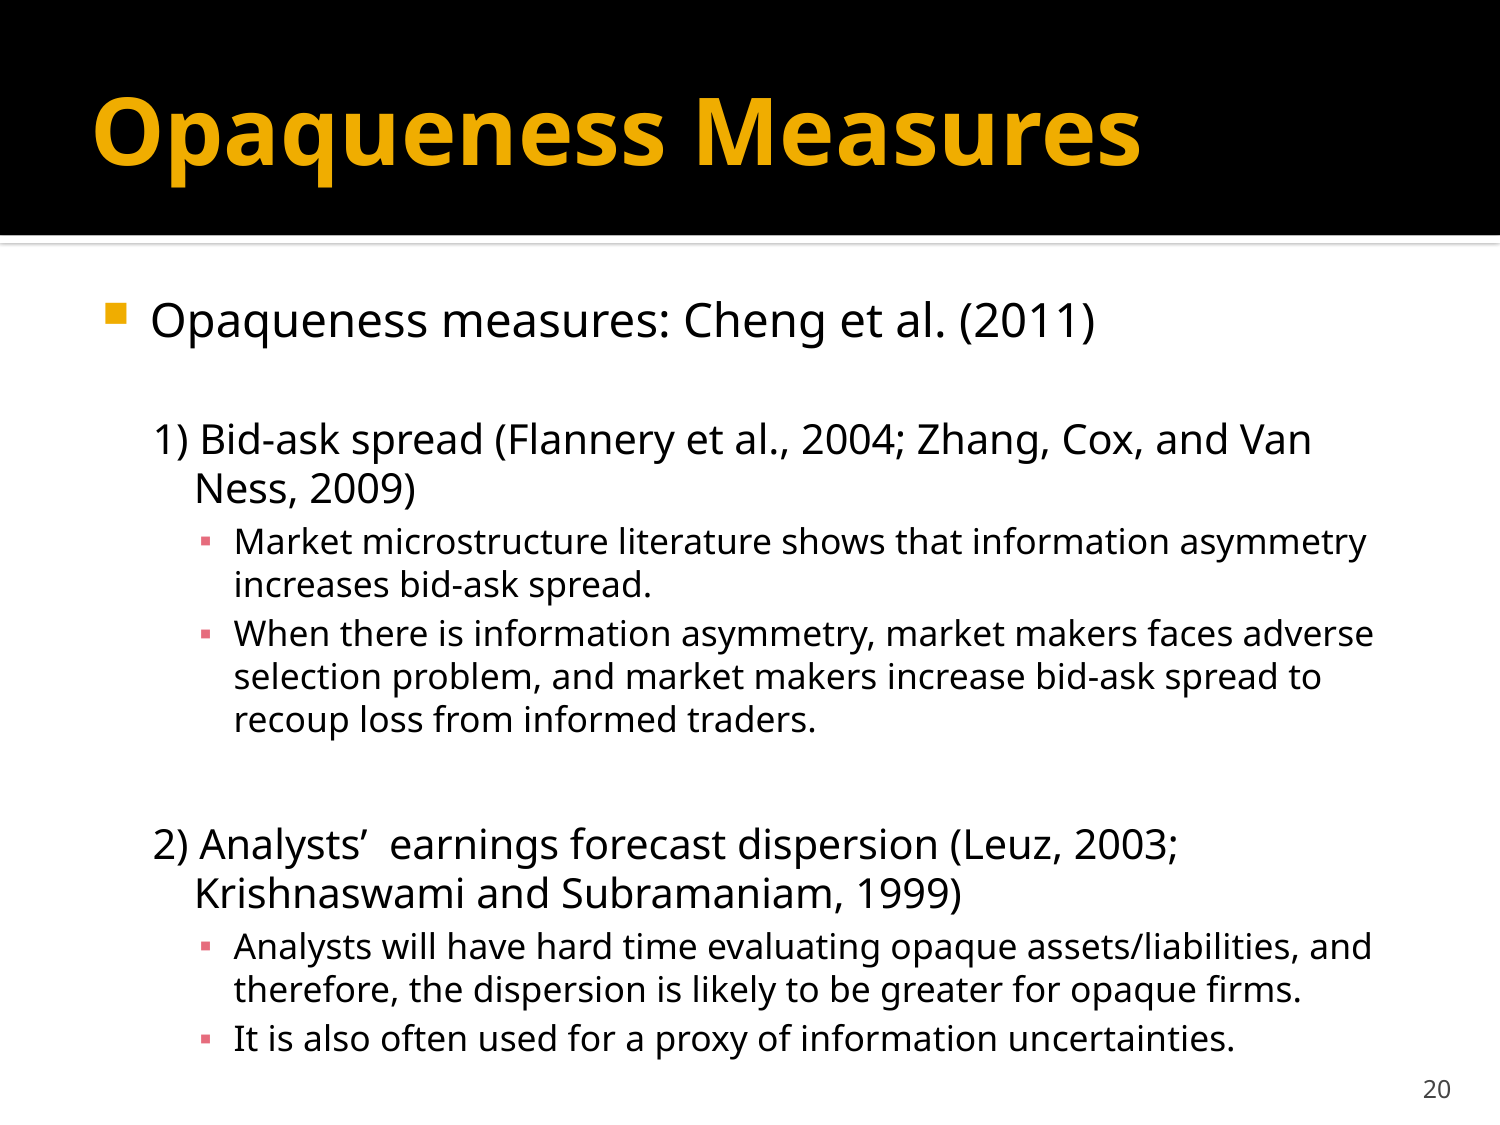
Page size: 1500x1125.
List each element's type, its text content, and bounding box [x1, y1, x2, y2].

slide_number 20 [1345, 1062, 1467, 1108]
list Opaqueness measures: Cheng et al. (2011) 1) Bid-ask spread (Flannery et al., 2004; Zhang, Cox, and Van Ness, 2009) Market microstructure literature shows that information asymmetry increases bid-ask spread. When there is information asymmetry, market makers faces adverse selection problem, and market makers increase bid-ask spread to recoup loss from informed traders. 2) Analysts’ earnings forecast dispersion (Leuz, 2003; Krishnaswami and Subramaniam, 1999) Analysts will have hard time evaluating opaque assets/liabilities, and therefore, the dispersion is likely to be greater for opaque firms. It is also often used for a proxy of information uncertainties. [75, 275, 1425, 1075]
title Opaqueness Measures [75, 25, 1425, 231]
